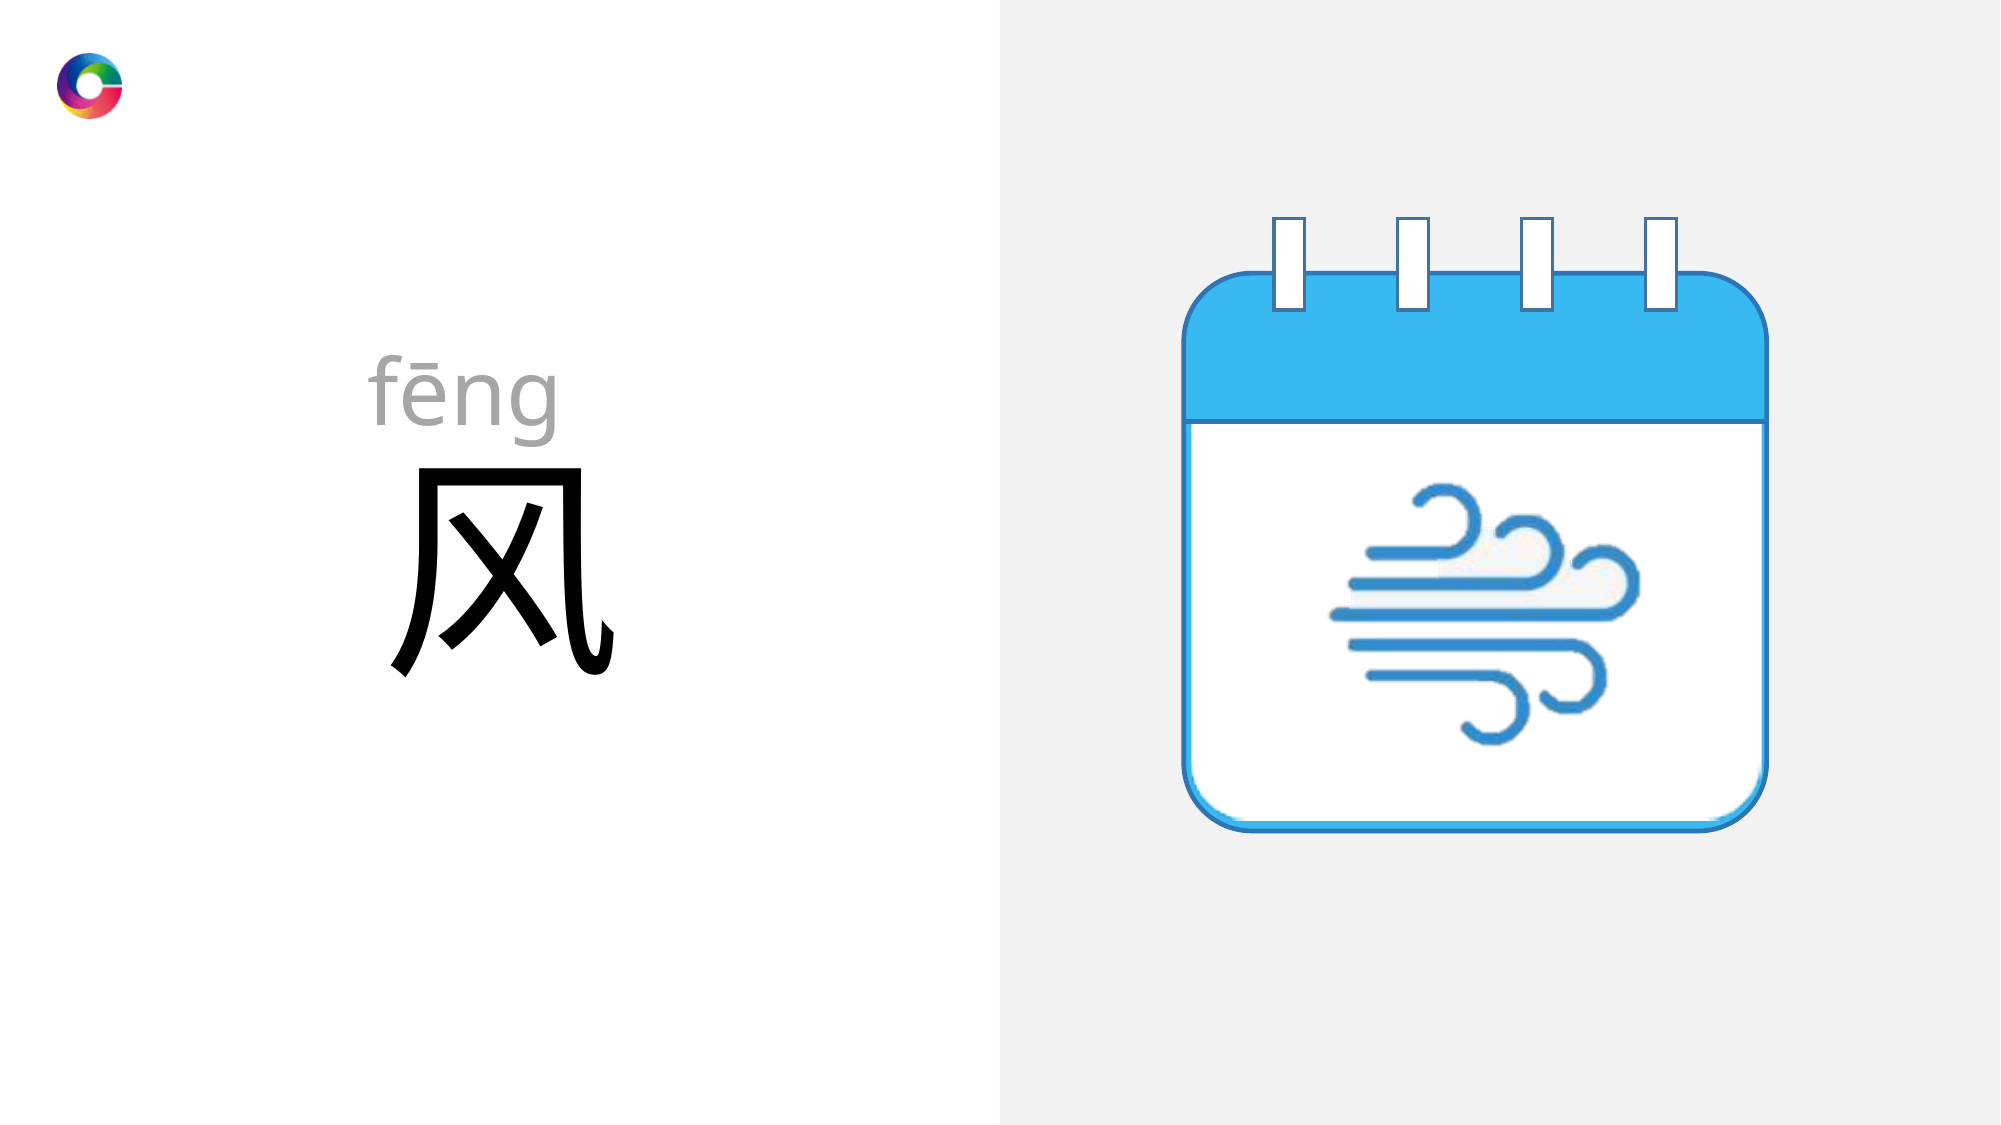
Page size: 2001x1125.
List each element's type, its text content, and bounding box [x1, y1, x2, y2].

text_box 风 [21, 411, 982, 714]
picture [57, 53, 122, 119]
picture [1191, 424, 1762, 821]
text_box fēnɡ [58, 310, 921, 467]
